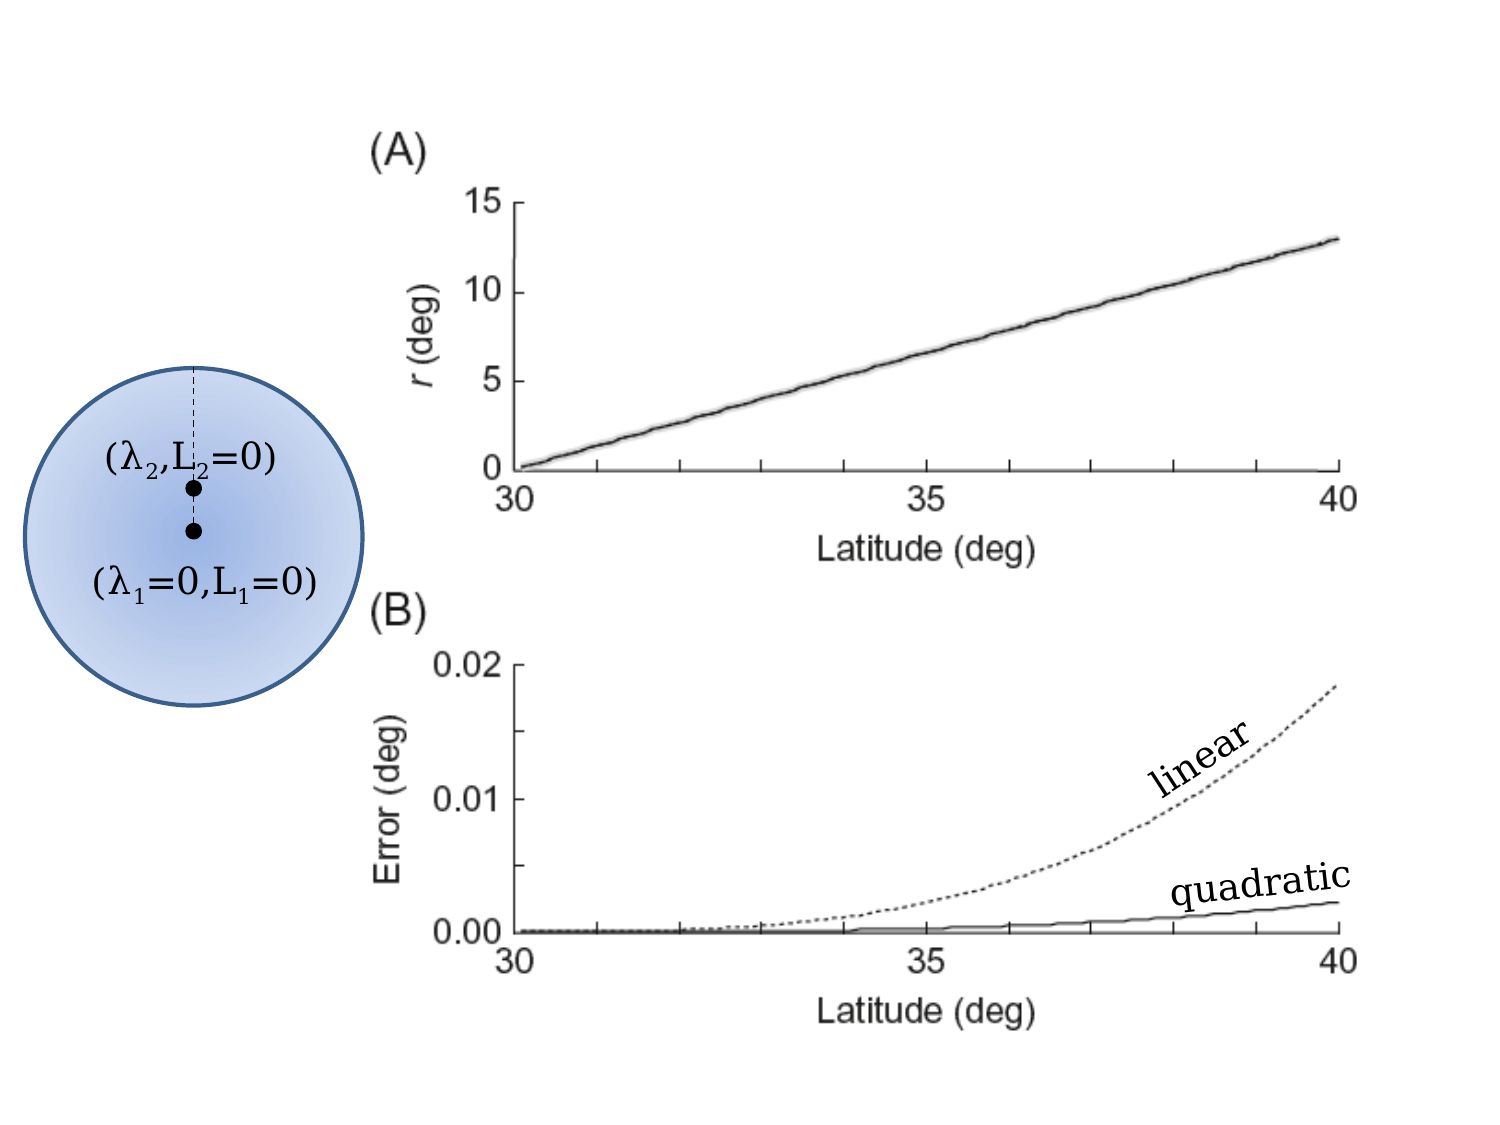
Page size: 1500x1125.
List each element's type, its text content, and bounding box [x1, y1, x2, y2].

text_box (λ2,L2=0) [87, 424, 189, 491]
text_box [196, 524, 202, 540]
text_box [185, 524, 190, 539]
text_box [22, 365, 319, 708]
text_box (λ2,L2=0) [198, 424, 313, 491]
picture [324, 112, 1473, 1040]
text_box (λ1=0,L1=0) [75, 549, 319, 616]
